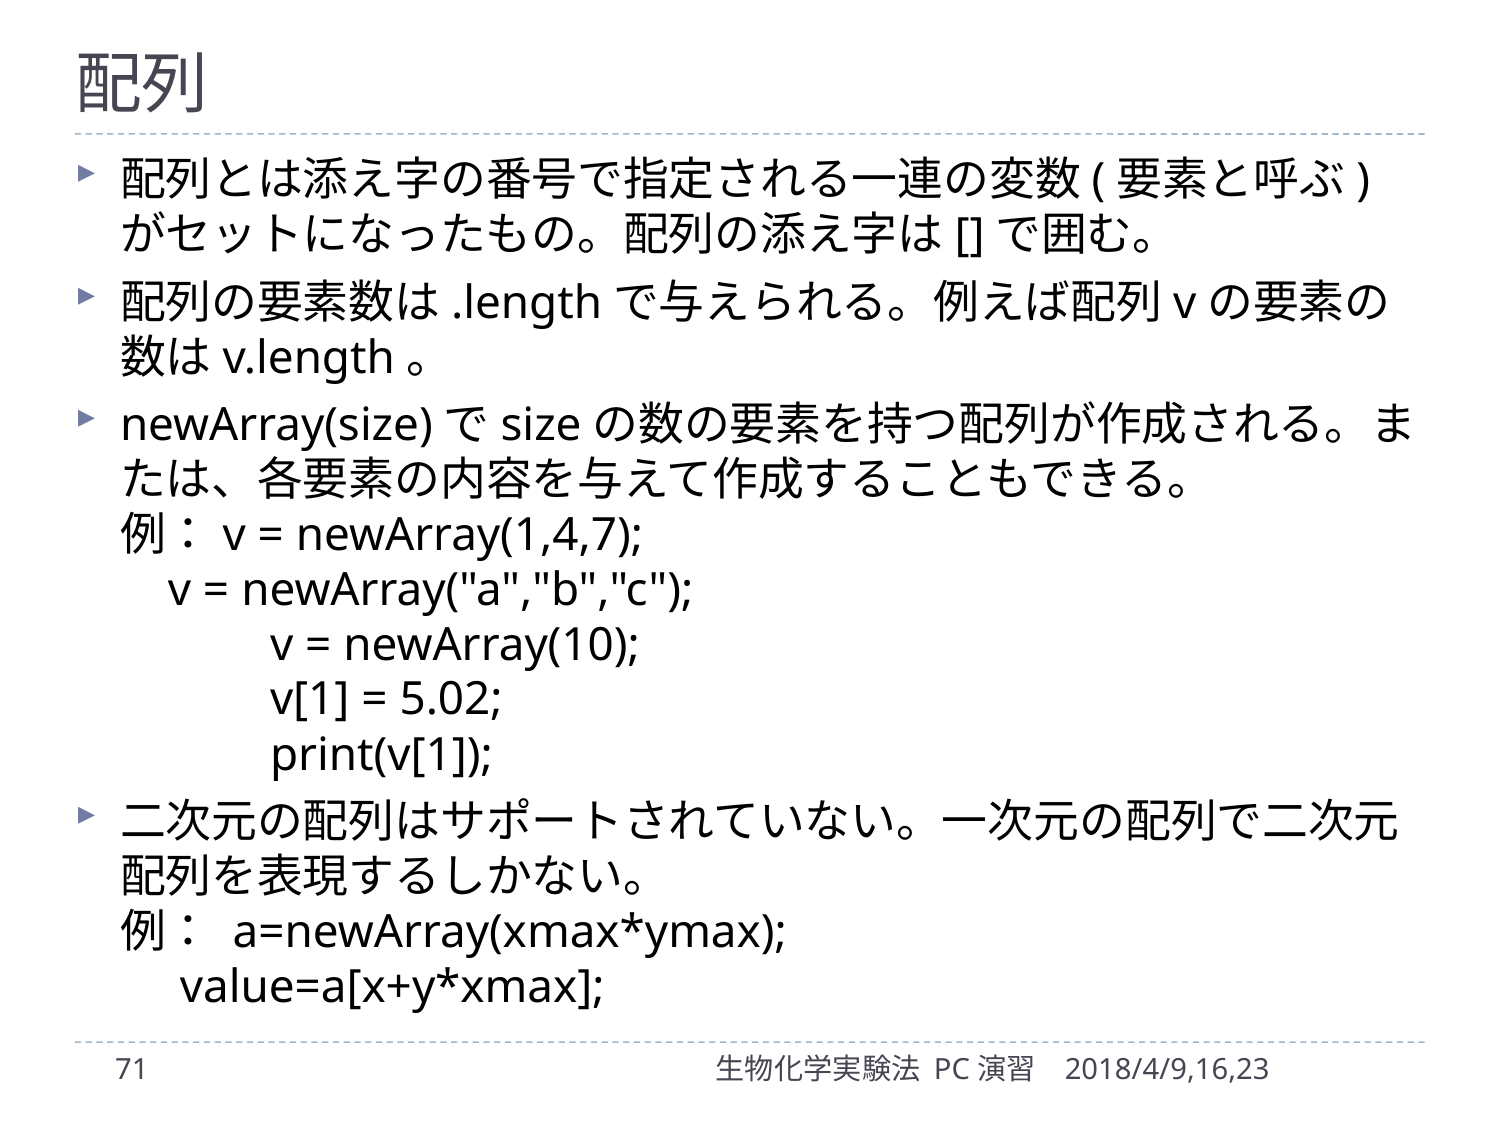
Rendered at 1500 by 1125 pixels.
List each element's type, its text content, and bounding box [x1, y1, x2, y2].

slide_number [1051, 1042, 1426, 1103]
footer 生物化学実験法 PC演習 [475, 1042, 1051, 1103]
slide_number 71 [100, 1042, 426, 1103]
title 配列 [75, 24, 1425, 121]
list 配列とは添え字の番号で指定される一連の変数(要素と呼ぶ)がセットになったもの。配列の添え字は[]で囲む。 配列の要素数は.lengthで与えられる。例えば配列vの要素の数はv.length。 newArray(size)でsizeの数の要素を持つ配列が作成される。または、各要素の内容を与えて作成することもできる。 例：v = newArray(1,4,7); v = newArray("a","b","c"); v = newArray(10); v[1] = 5.02; print(v[1]); 二次元の配列はサポートされていない。一次元の配列で二次元配列を表現するしかない。 例： a=newArray(xmax*ymax); value=a[x+y*xmax]; [75, 149, 1425, 1028]
